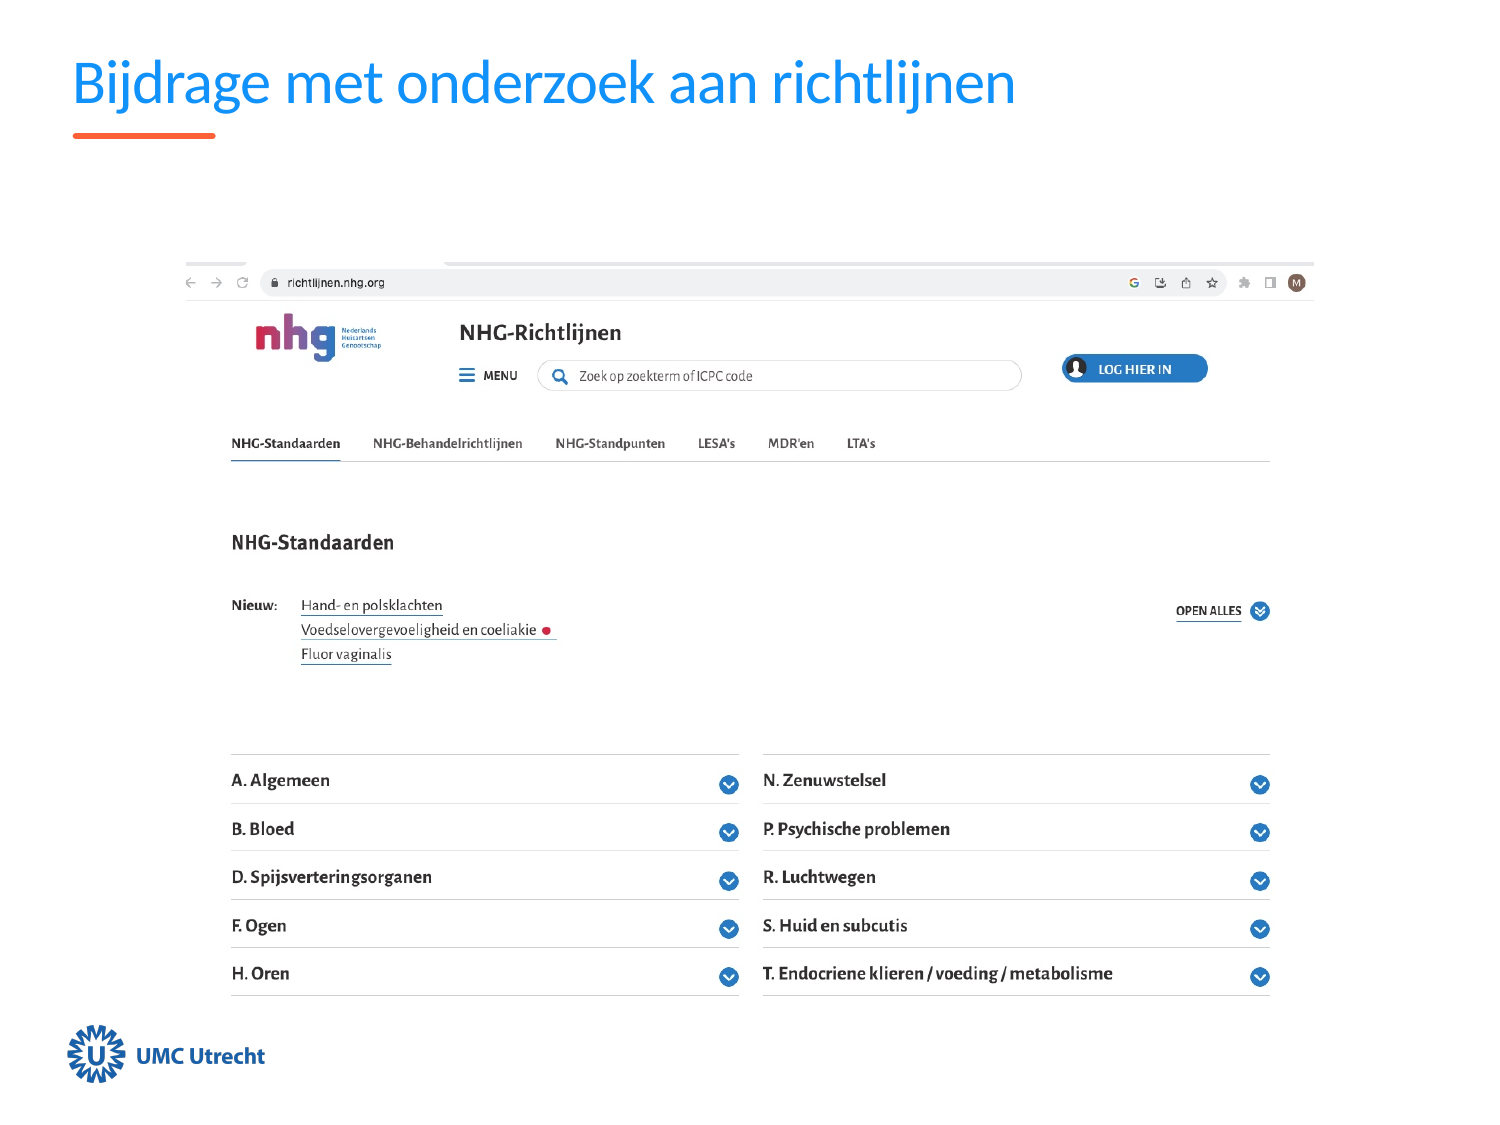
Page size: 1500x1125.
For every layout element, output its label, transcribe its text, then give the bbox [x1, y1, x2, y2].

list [186, 262, 1314, 1005]
picture [67, 1025, 265, 1083]
title Bijdrage met onderzoek aan richtlijnen [72, 55, 1427, 151]
